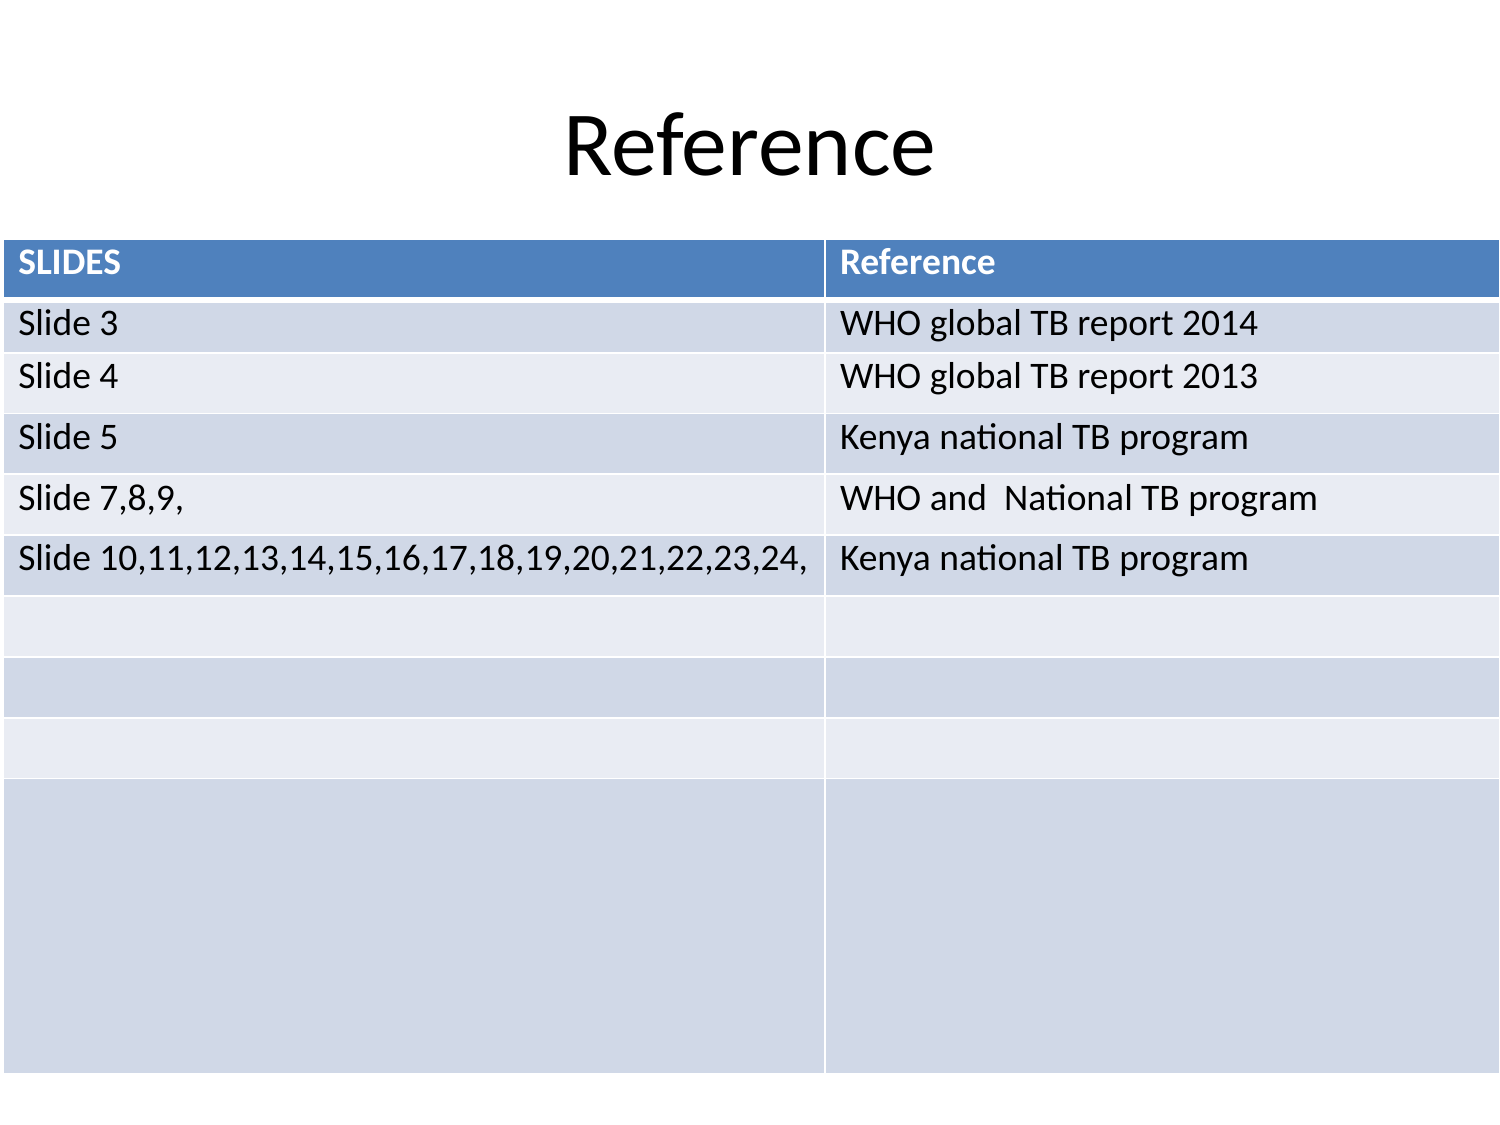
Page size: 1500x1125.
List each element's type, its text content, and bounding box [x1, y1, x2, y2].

table_cell Slide 10,11,12,13,14,15,16,17,18,19,20,21,22,23,24, [4, 536, 824, 595]
table_cell [826, 719, 1499, 778]
table_cell [826, 597, 1499, 656]
table_cell Slide 5 [4, 414, 824, 473]
table_cell [4, 658, 824, 717]
table_header Reference [826, 240, 1499, 297]
table_cell Slide 4 [4, 354, 824, 413]
table_cell [4, 597, 824, 656]
table_cell Slide 7,8,9, [4, 475, 824, 534]
table_cell [4, 719, 824, 778]
table_cell Kenya national TB program [826, 414, 1499, 473]
table_cell [4, 779, 824, 1073]
title Reference [75, 45, 1425, 233]
table_cell [826, 658, 1499, 717]
table_cell WHO global TB report 2013 [826, 354, 1499, 413]
table_cell WHO and National TB program [826, 475, 1499, 534]
table_cell WHO global TB report 2014 [826, 303, 1499, 352]
table_cell Slide 3 [4, 303, 824, 352]
table_cell [826, 779, 1499, 1073]
table_header SLIDES [4, 240, 824, 297]
table_cell Kenya national TB program [826, 536, 1499, 595]
